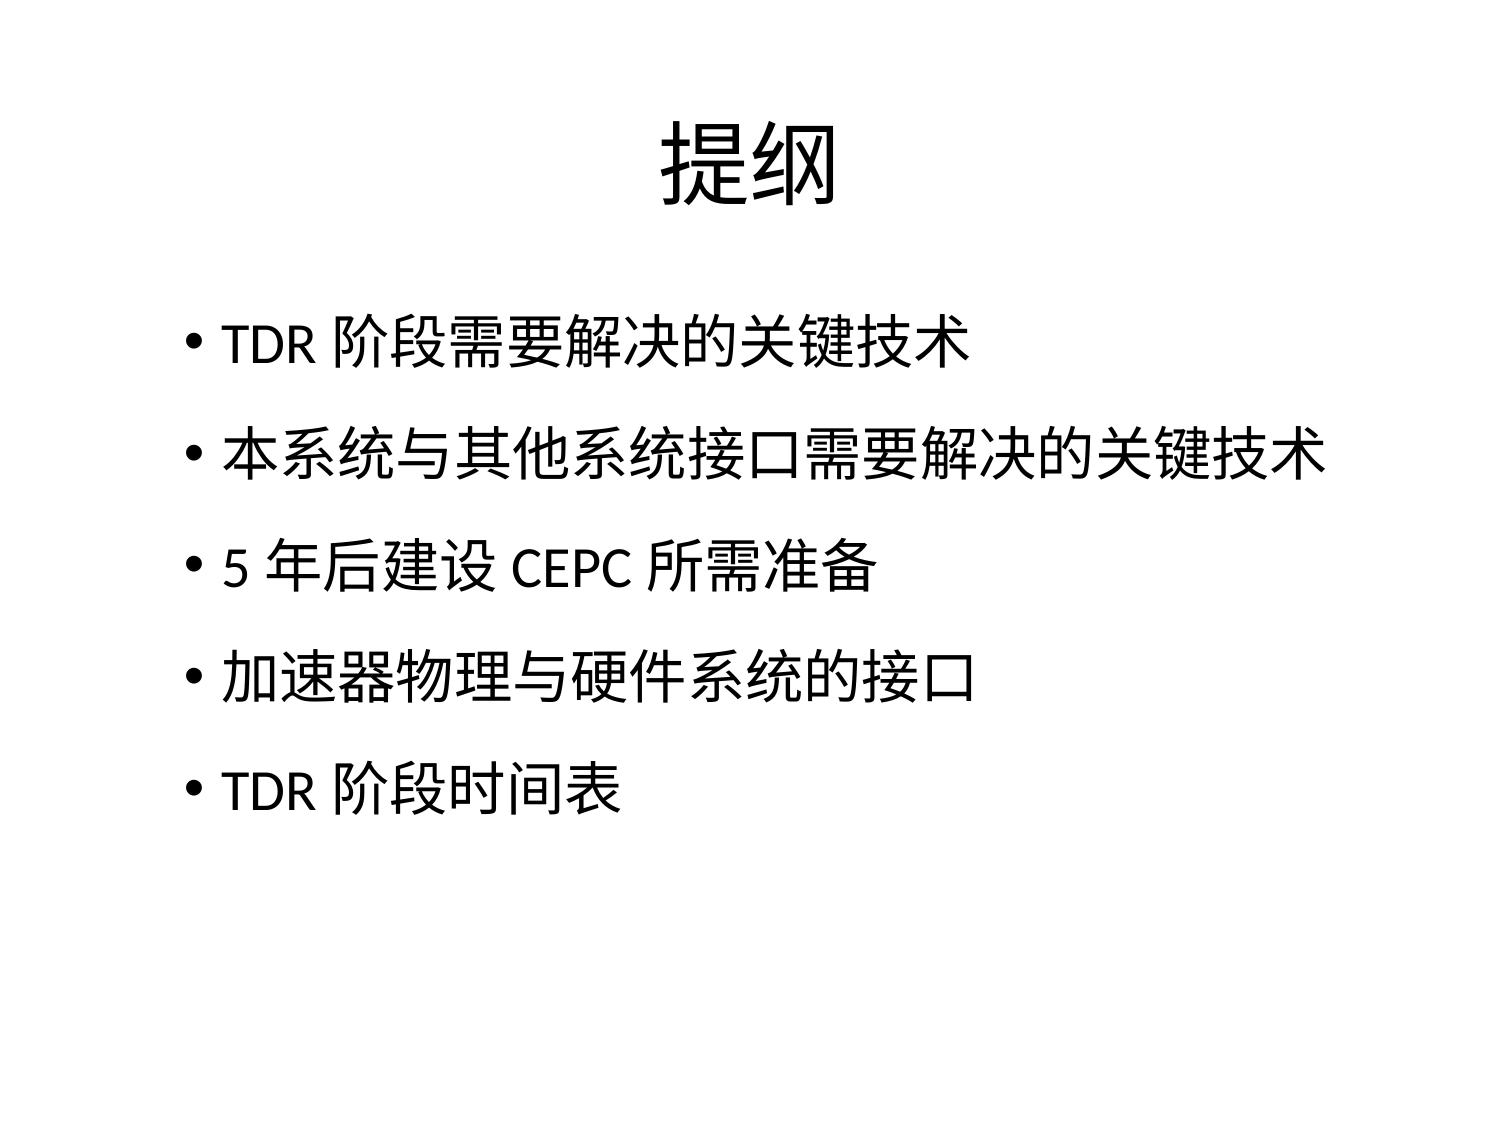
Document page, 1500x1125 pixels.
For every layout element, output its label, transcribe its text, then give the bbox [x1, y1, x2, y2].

list TDR阶段需要解决的关键技术 本系统与其他系统接口需要解决的关键技术 5年后建设CEPC所需准备 加速器物理与硬件系统的接口 TDR阶段时间表 [168, 277, 1463, 992]
title 提纲 [103, 59, 1397, 278]
